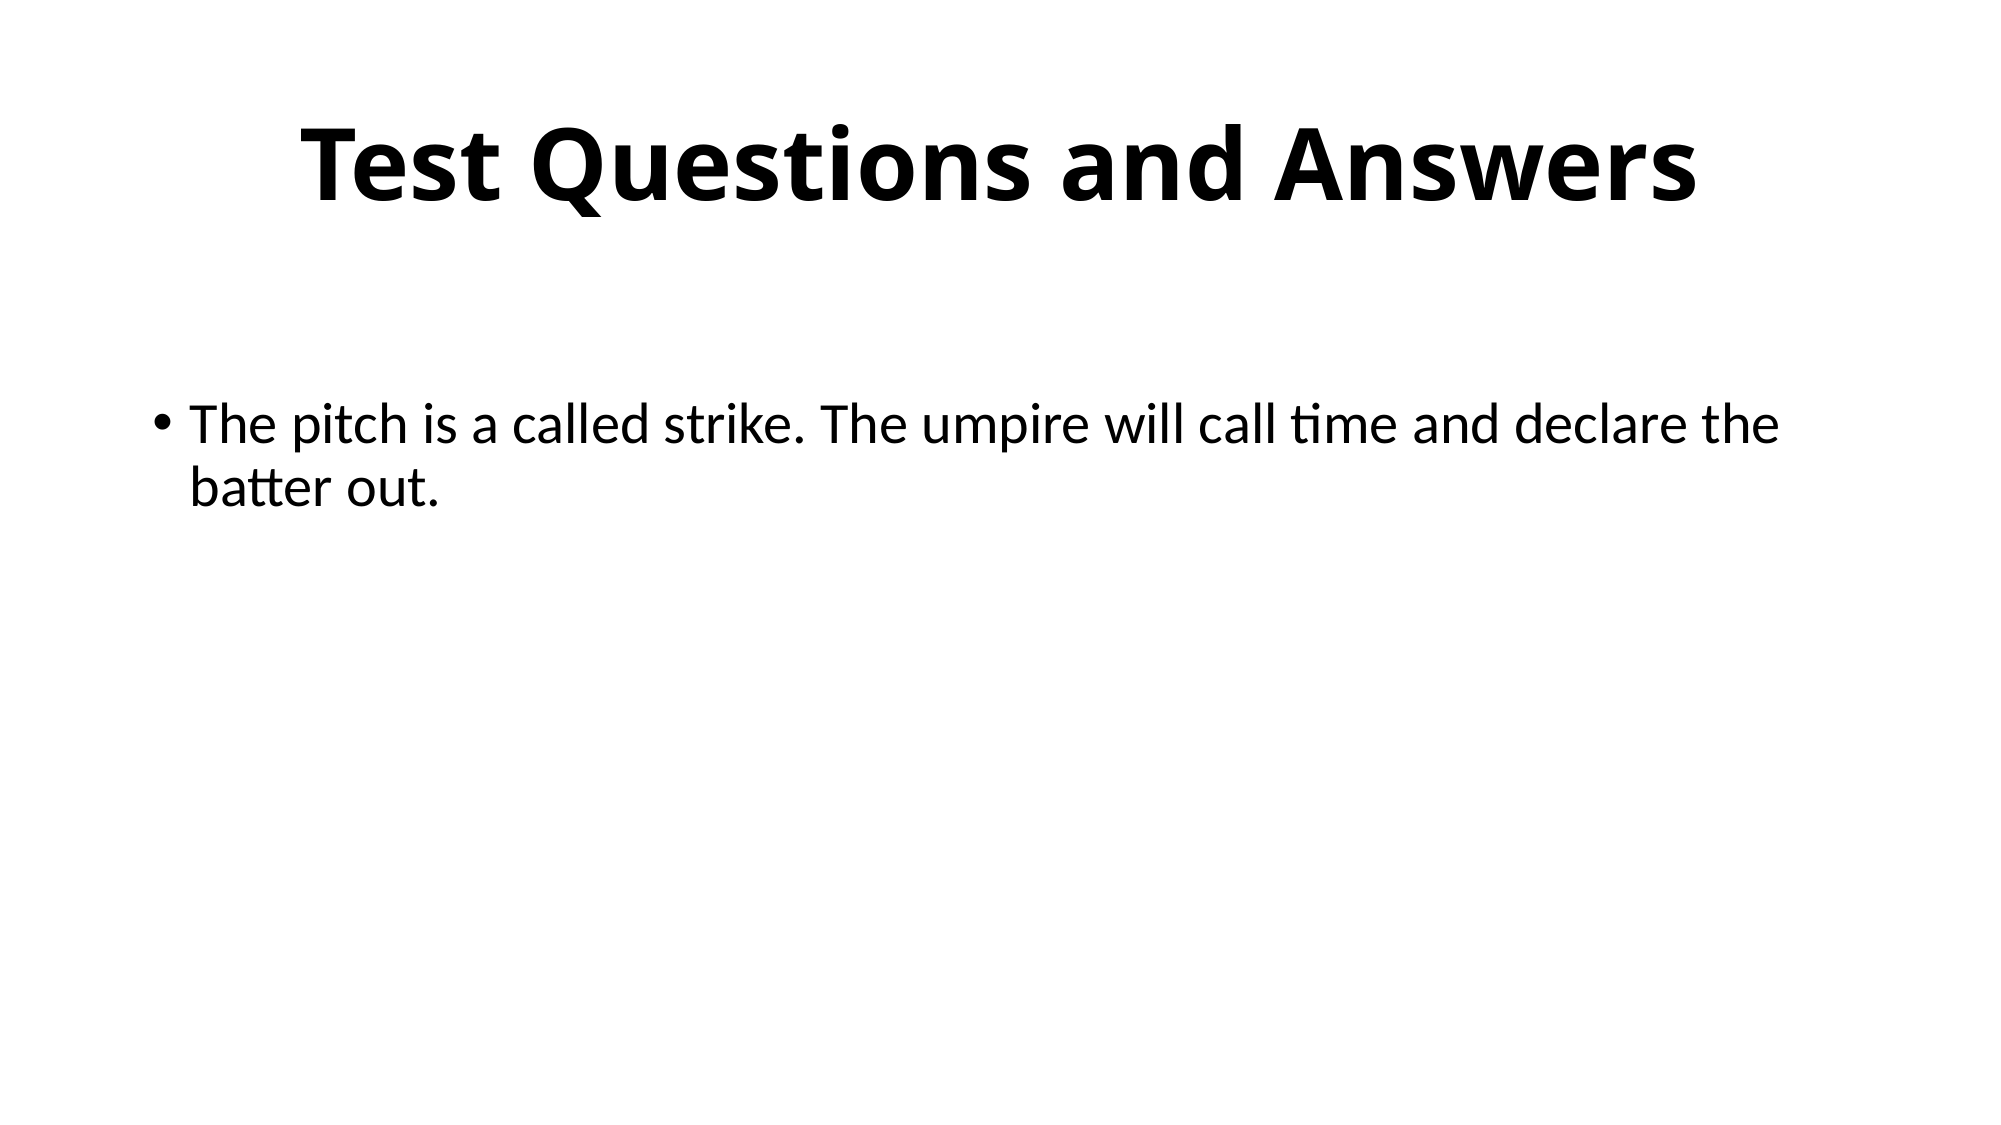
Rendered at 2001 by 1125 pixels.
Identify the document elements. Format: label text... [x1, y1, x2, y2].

list The pitch is a called strike. The umpire will call time and declare the batter out. [137, 385, 1863, 1014]
title Test Questions and Answers [137, 59, 1863, 278]
